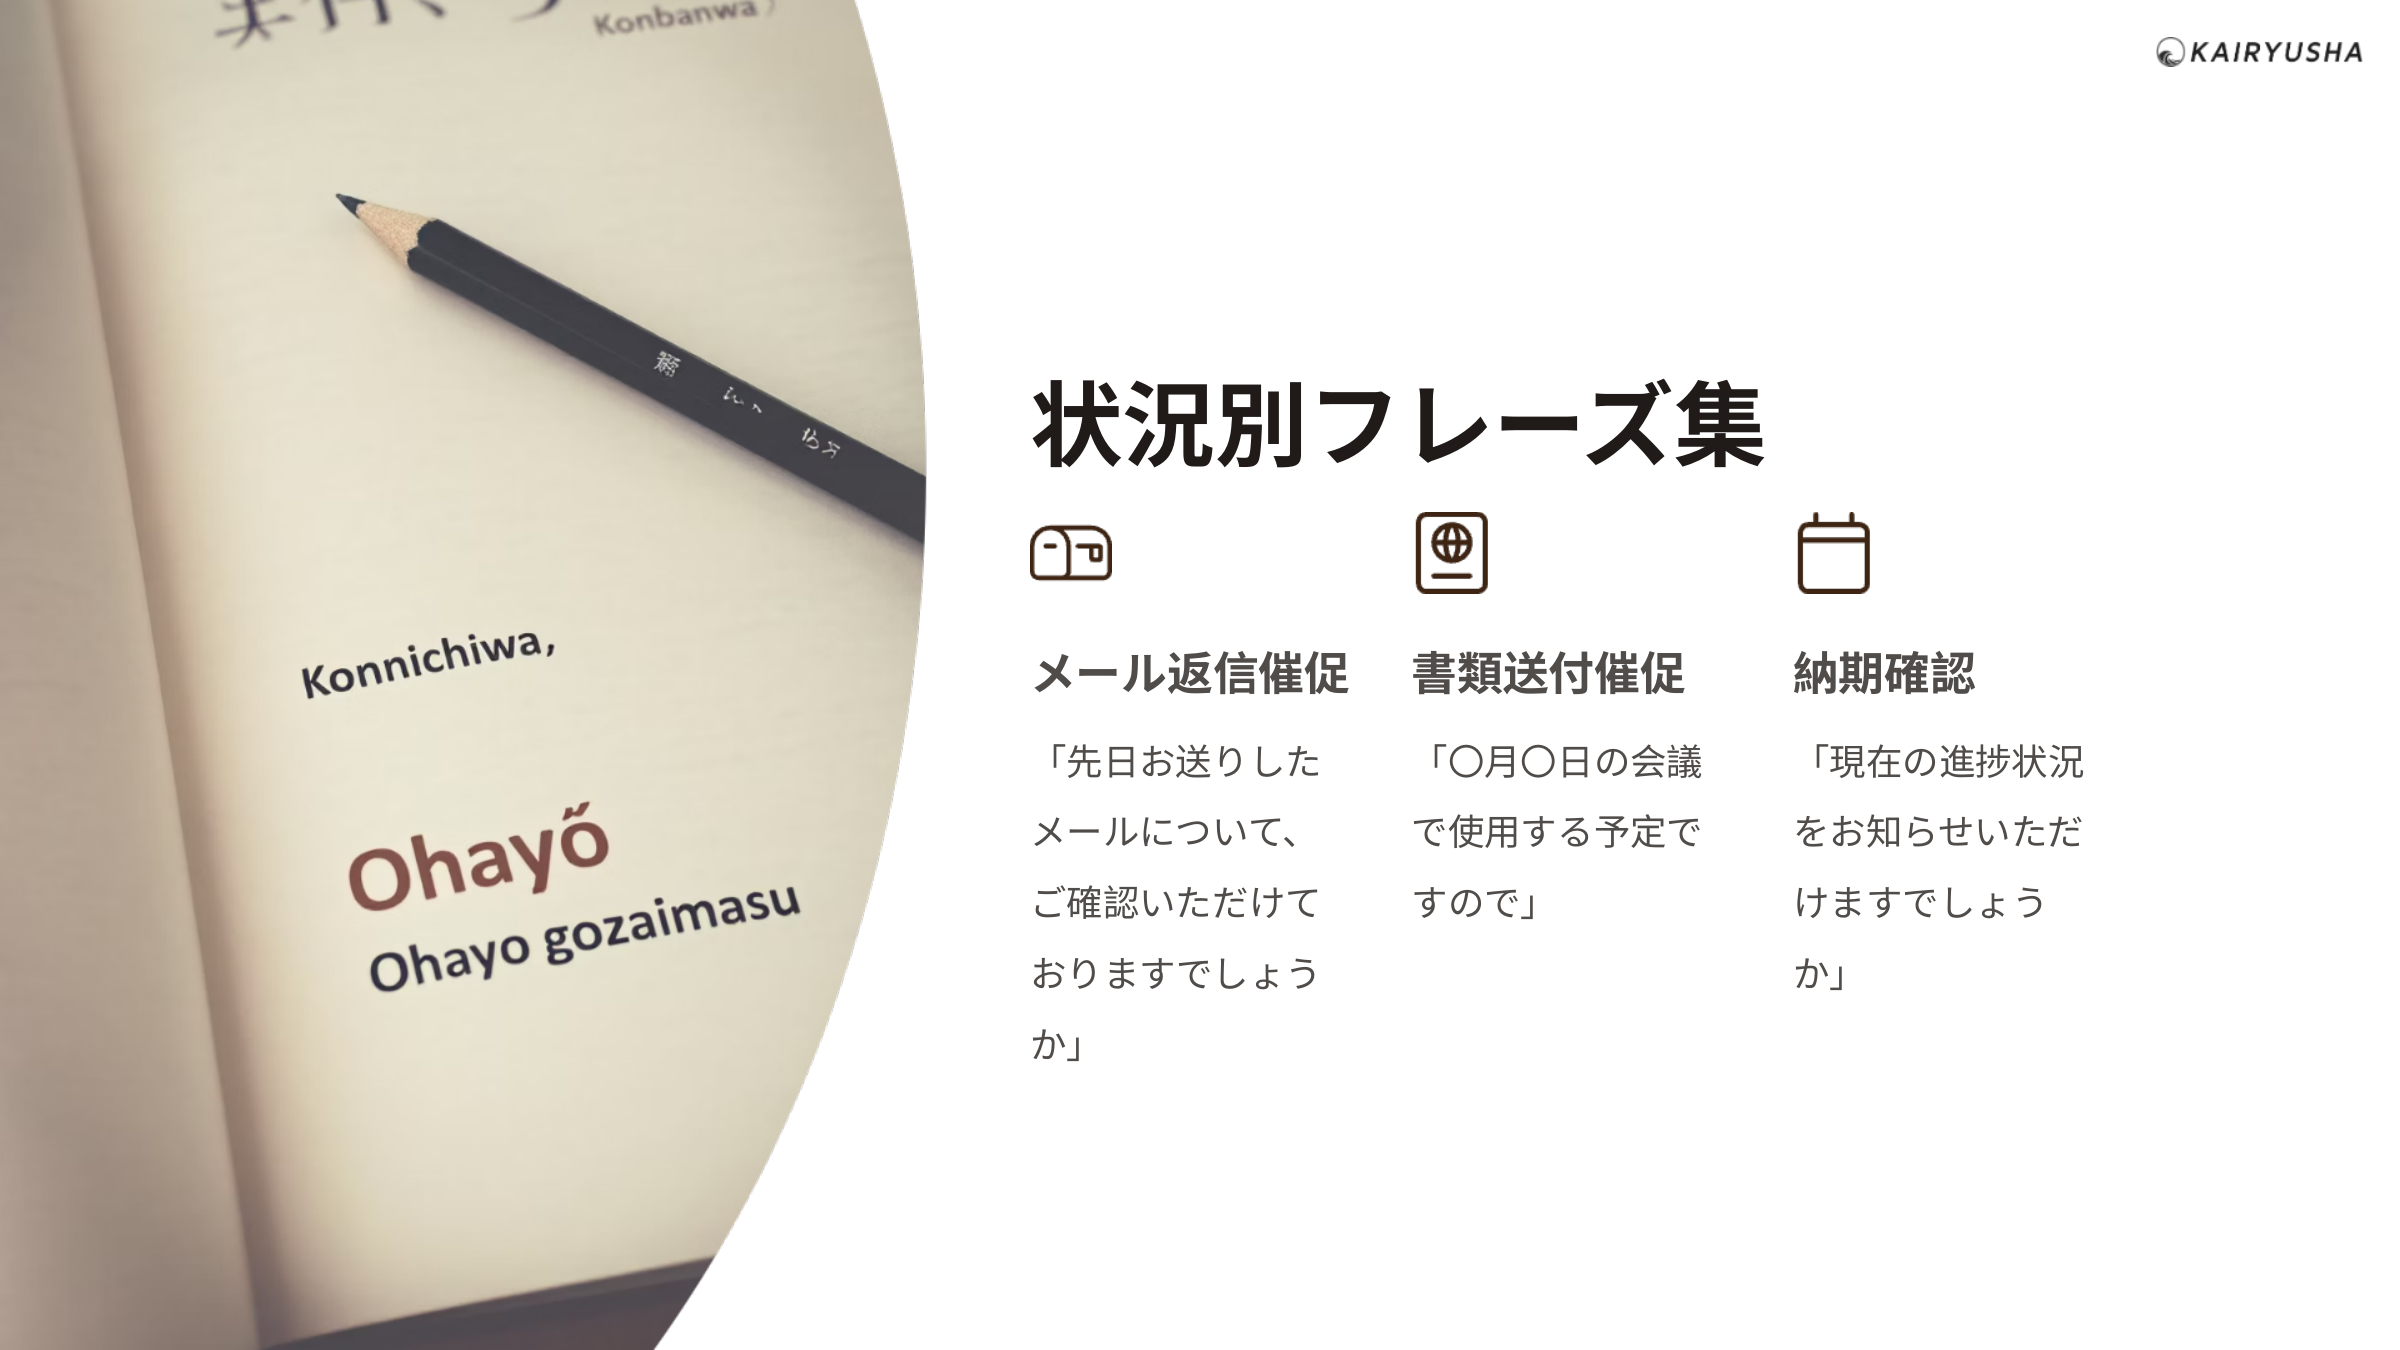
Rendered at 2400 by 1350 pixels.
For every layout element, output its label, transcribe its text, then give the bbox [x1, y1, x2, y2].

picture [2156, 37, 2363, 67]
text_box 「先日お送りしたメールについて、ご確認いただけておりますでしょうか」 [1030, 711, 1356, 1010]
text_box 納期確認 [1793, 631, 2119, 690]
text_box 「〇月〇日の会議で使用する予定ですので」 [1411, 711, 1738, 891]
text_box 状況別フレーズ集 [1030, 340, 1961, 457]
picture [0, 0, 946, 1350]
text_box メール返信催促 [1030, 631, 1356, 690]
picture [1029, 512, 1112, 595]
text_box 「現在の進捗状況をお知らせいただけますでしょうか」 [1793, 711, 2119, 891]
picture [1411, 512, 1494, 595]
text_box 書類送付催促 [1411, 631, 1738, 690]
picture [1792, 512, 1875, 595]
